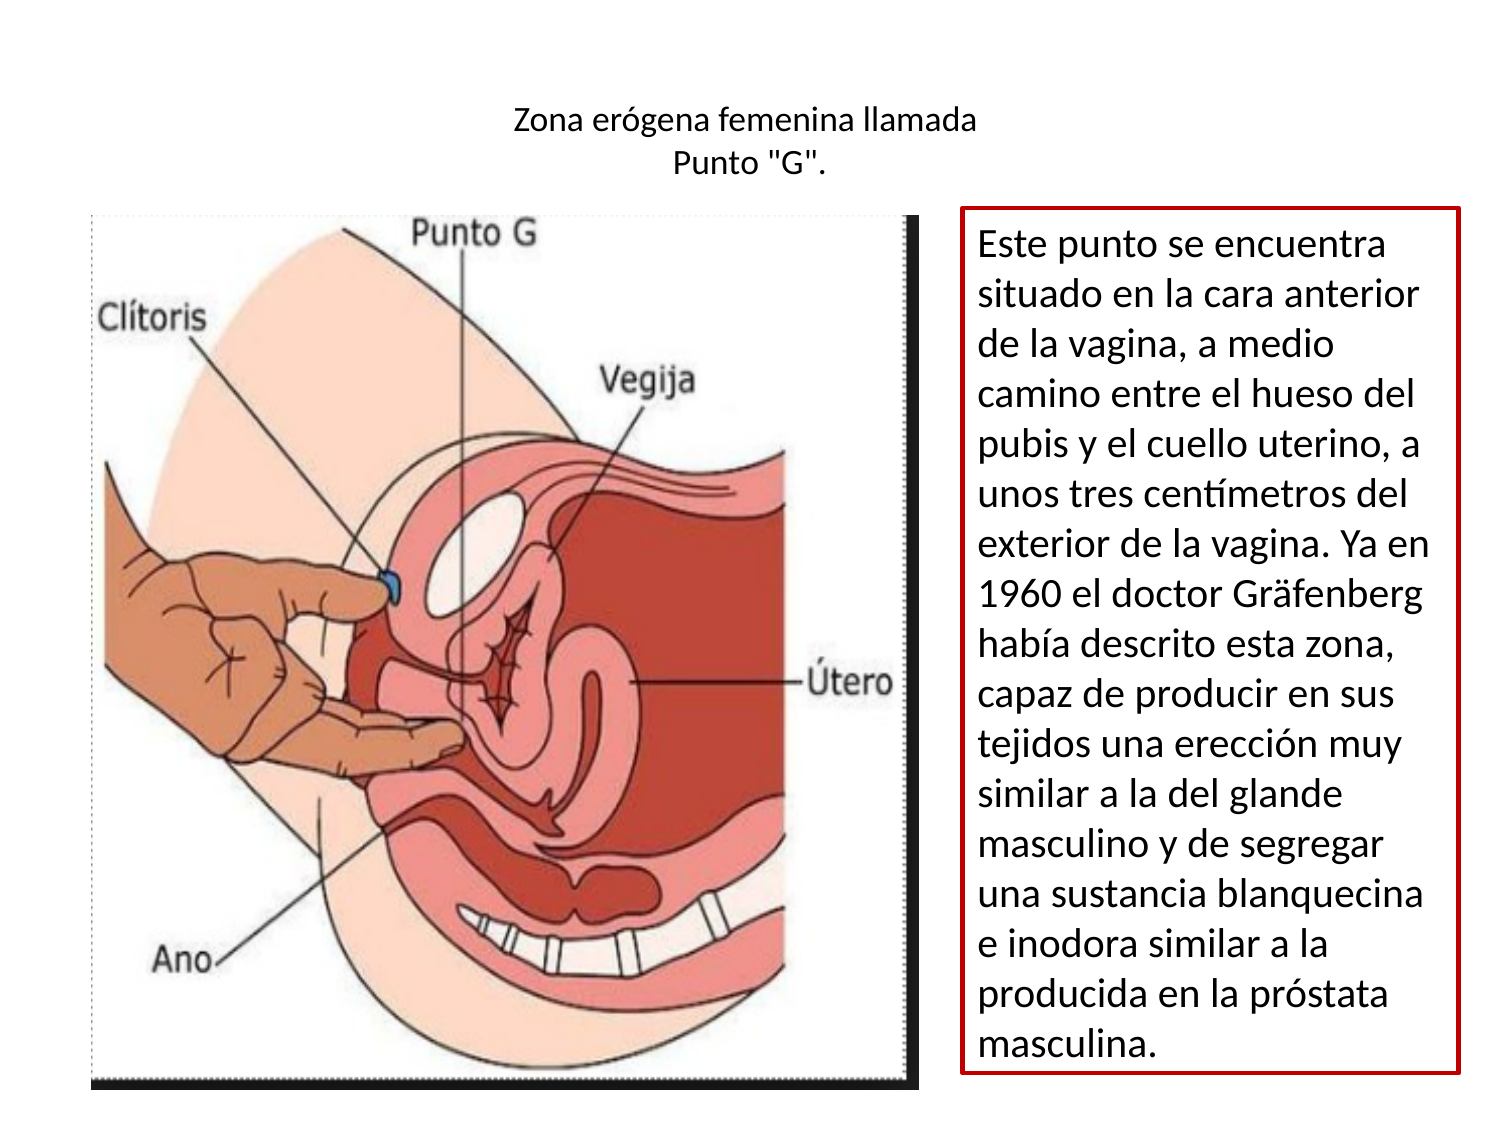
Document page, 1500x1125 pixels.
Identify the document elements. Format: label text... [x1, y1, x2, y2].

text_box Este punto se encuentra situado en la cara anterior de la vagina, a medio camino entre el hueso del pubis y el cuello uterino, a unos tres centímetros del exterior de la vagina. Ya en 1960 el doctor Gräfenberg había descrito esta zona, capaz de producir en sus tejidos una erección muy similar a la del glande masculino y de segregar una sustancia blanquecina e inodora similar a la producida en la próstata masculina. [962, 208, 1459, 1074]
picture [91, 215, 919, 1090]
title Zona erógena femenina llamada Punto "G". [75, 45, 1425, 233]
